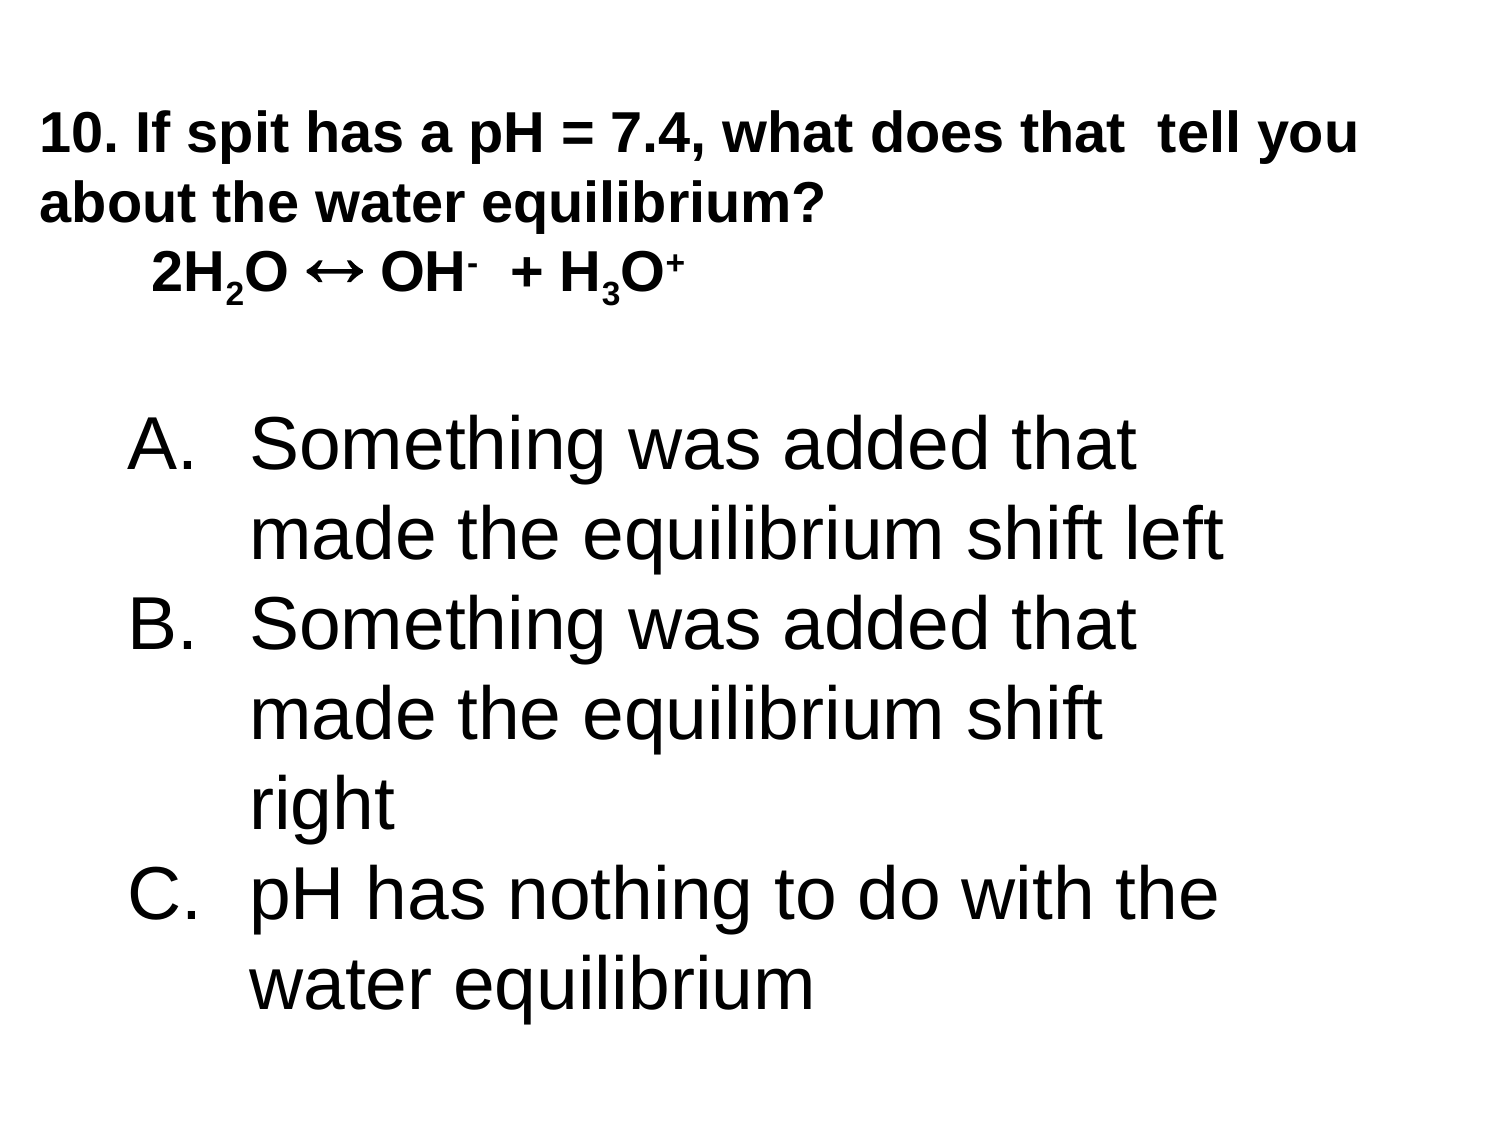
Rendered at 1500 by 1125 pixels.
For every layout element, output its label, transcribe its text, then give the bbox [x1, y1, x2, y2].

title 10. If spit has a pH = 7.4, what does that tell you about the water equilibrium? 2H2O  OH- + H3O+ [24, 85, 1500, 391]
text_box Something was added that made the equilibrium shift left Something was added that made the equilibrium shift right pH has nothing to do with the water equilibrium [112, 387, 1250, 1123]
